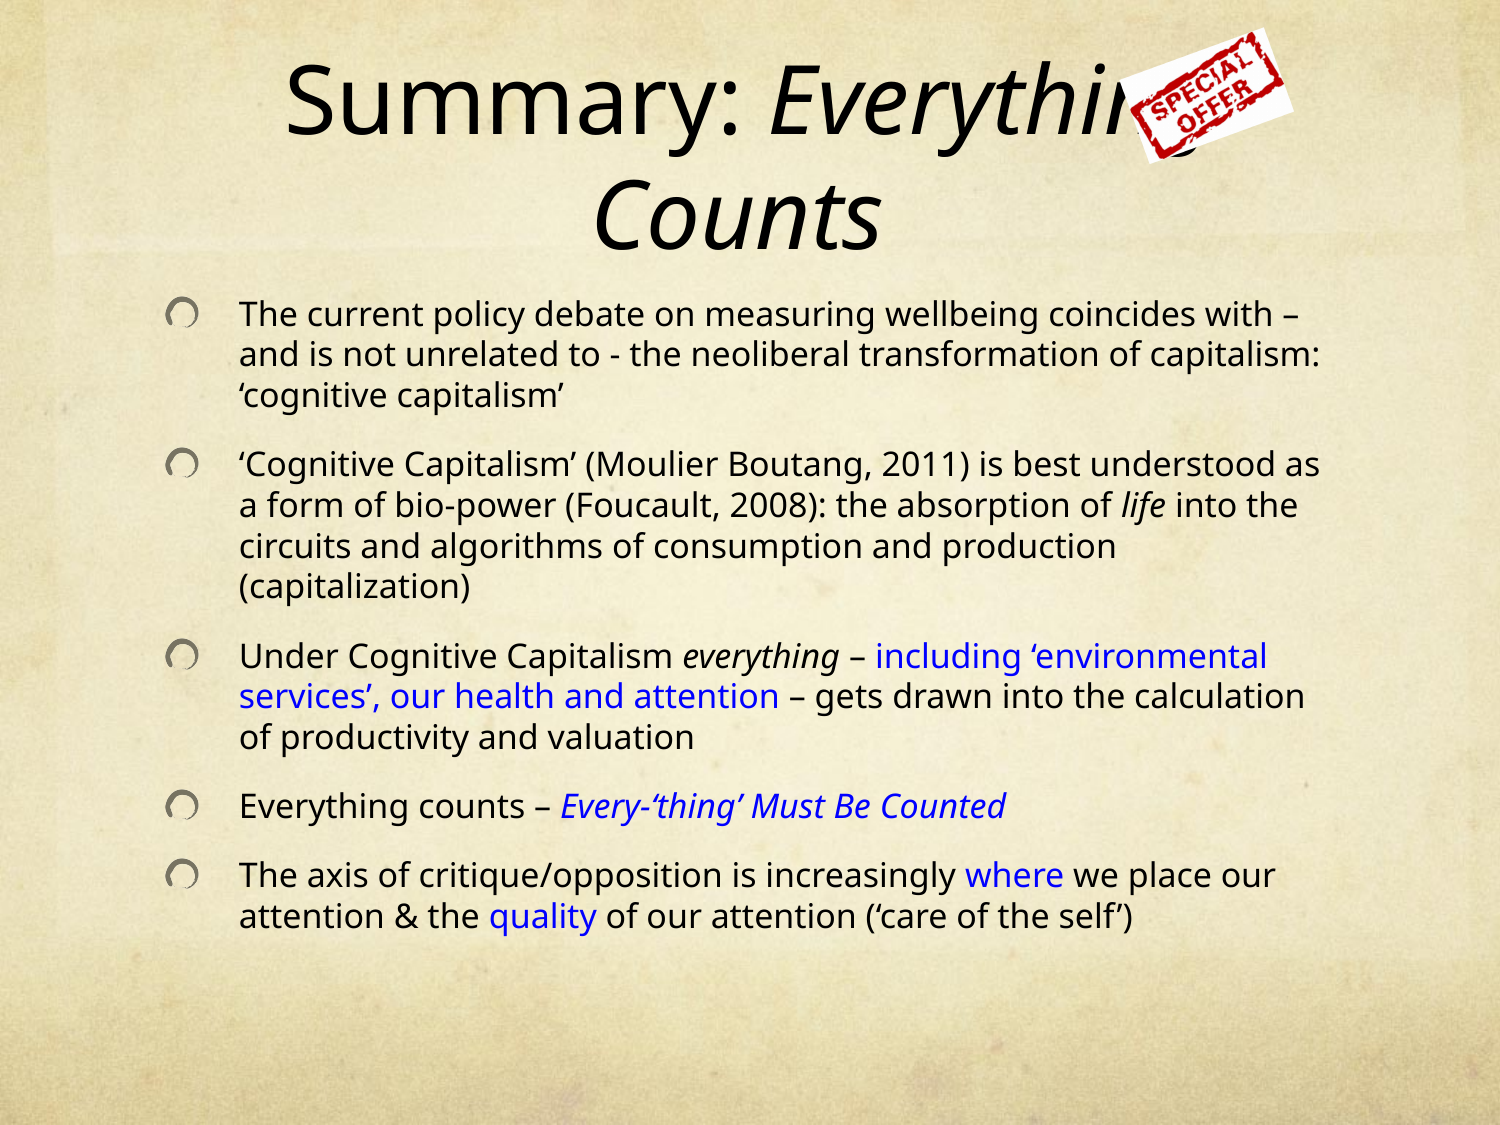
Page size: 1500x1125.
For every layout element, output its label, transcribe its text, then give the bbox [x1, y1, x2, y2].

title Summary: Everything Counts [150, 82, 1350, 225]
list The current policy debate on measuring wellbeing coincides with – and is not unrelated to - the neoliberal transformation of capitalism: ‘cognitive capitalism’ ‘Cognitive Capitalism’ (Moulier Boutang, 2011) is best understood as a form of bio-power (Foucault, 2008): the absorption of life into the circuits and algorithms of consumption and production (capitalization) Under Cognitive Capitalism everything – including ‘environmental services’, our health and attention – gets drawn into the calculation of productivity and valuation Everything counts – Every-‘thing’ Must Be Counted The axis of critique/opposition is increasingly where we place our attention & the quality of our attention (‘care of the self’) [150, 284, 1350, 950]
picture [0, 0, 1500, 1125]
